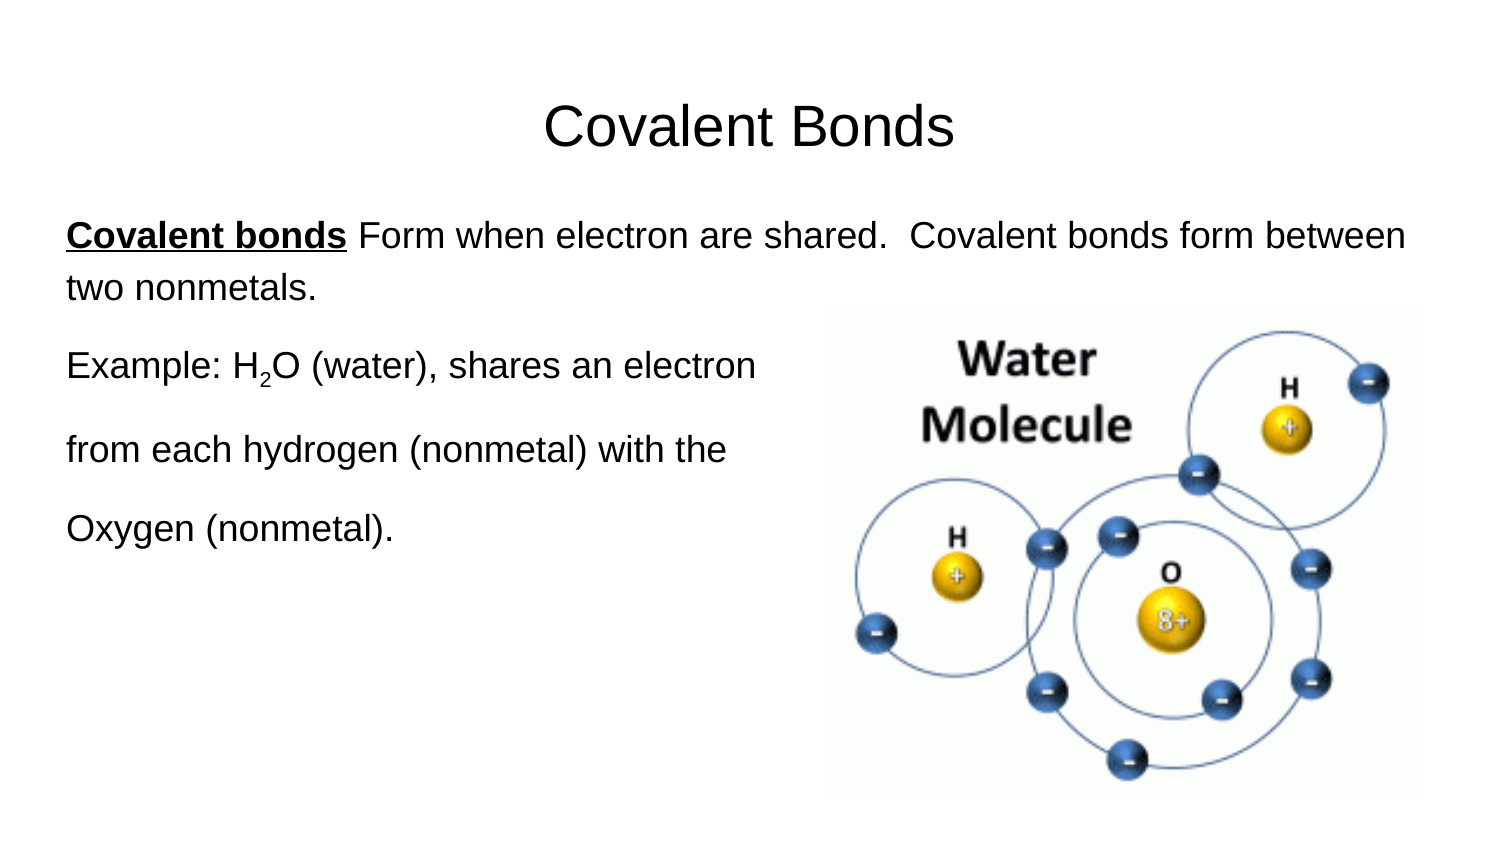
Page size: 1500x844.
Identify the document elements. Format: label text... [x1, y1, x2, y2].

title Covalent Bonds [51, 72, 1449, 167]
list Covalent bonds Form when electron are shared. Covalent bonds form between two nonmetals. Example: H2O (water), shares an electron from each hydrogen (nonmetal) with the Oxygen (nonmetal). [51, 189, 1449, 750]
picture [830, 305, 1417, 798]
